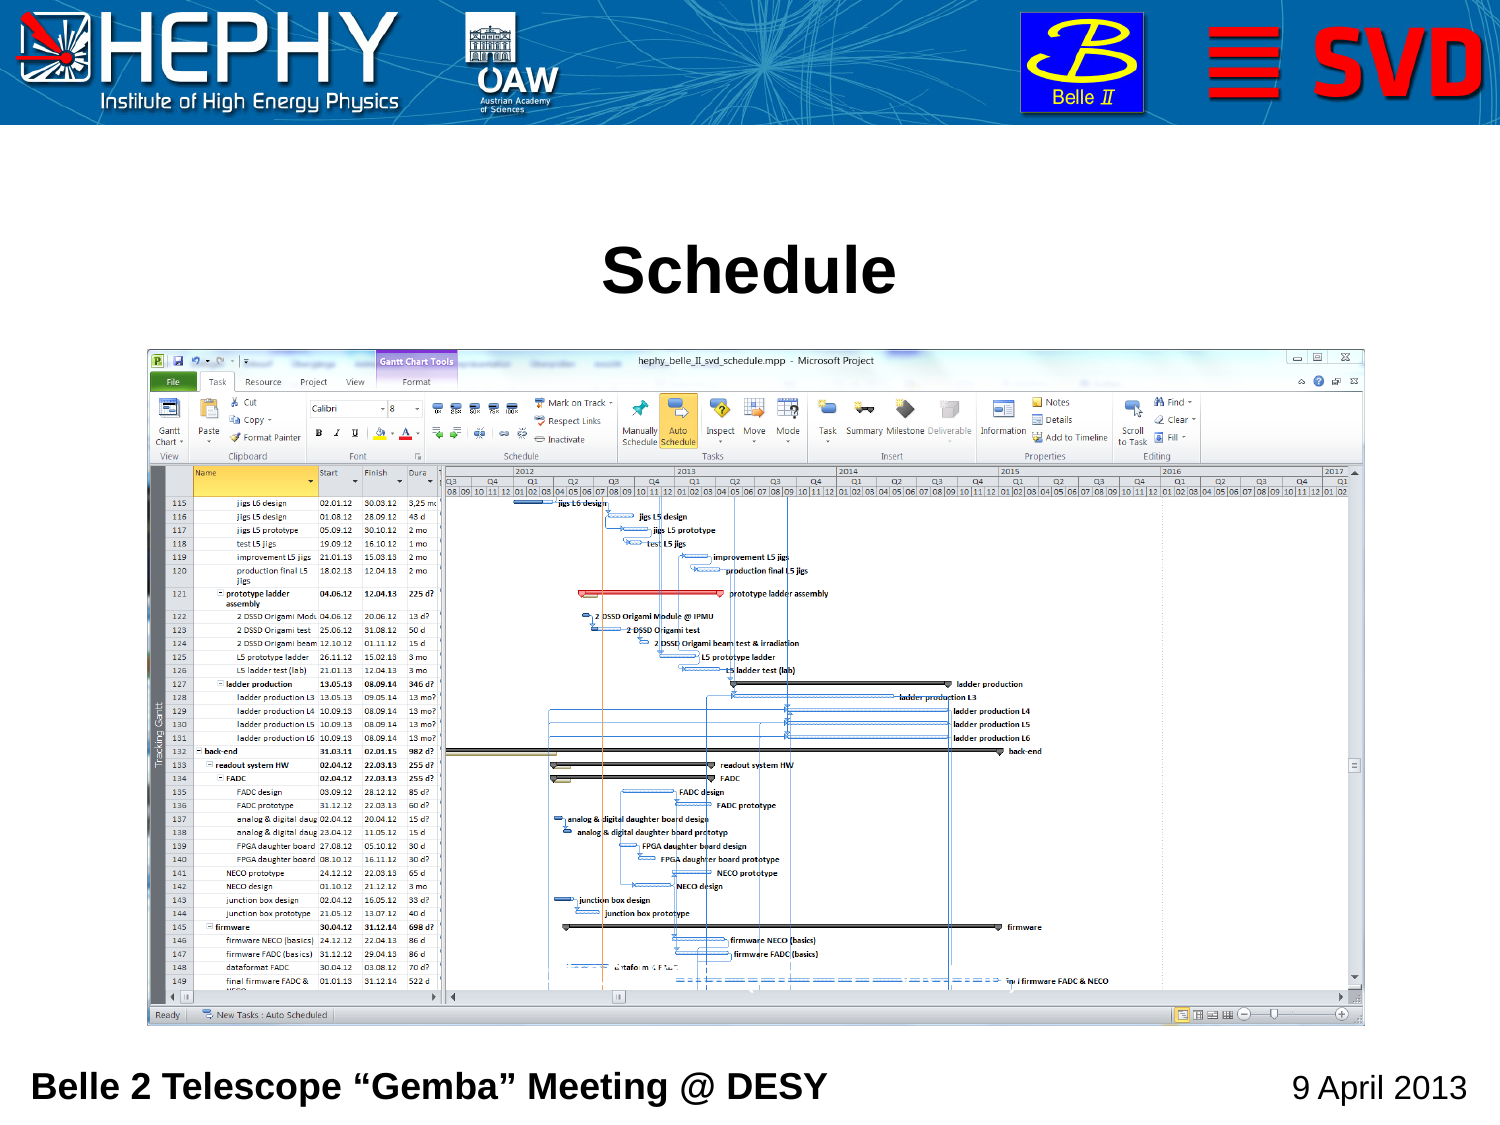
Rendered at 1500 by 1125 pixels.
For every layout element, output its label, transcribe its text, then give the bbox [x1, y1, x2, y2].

slide_number [1326, 1082, 1500, 1125]
picture [0, 0, 1500, 125]
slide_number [1151, 1058, 1484, 1114]
title Schedule [0, 125, 1500, 410]
picture [147, 349, 1365, 1026]
subtitle Belle 2 Telescope “Gemba” Meeting @ DESY [15, 1050, 1117, 1118]
